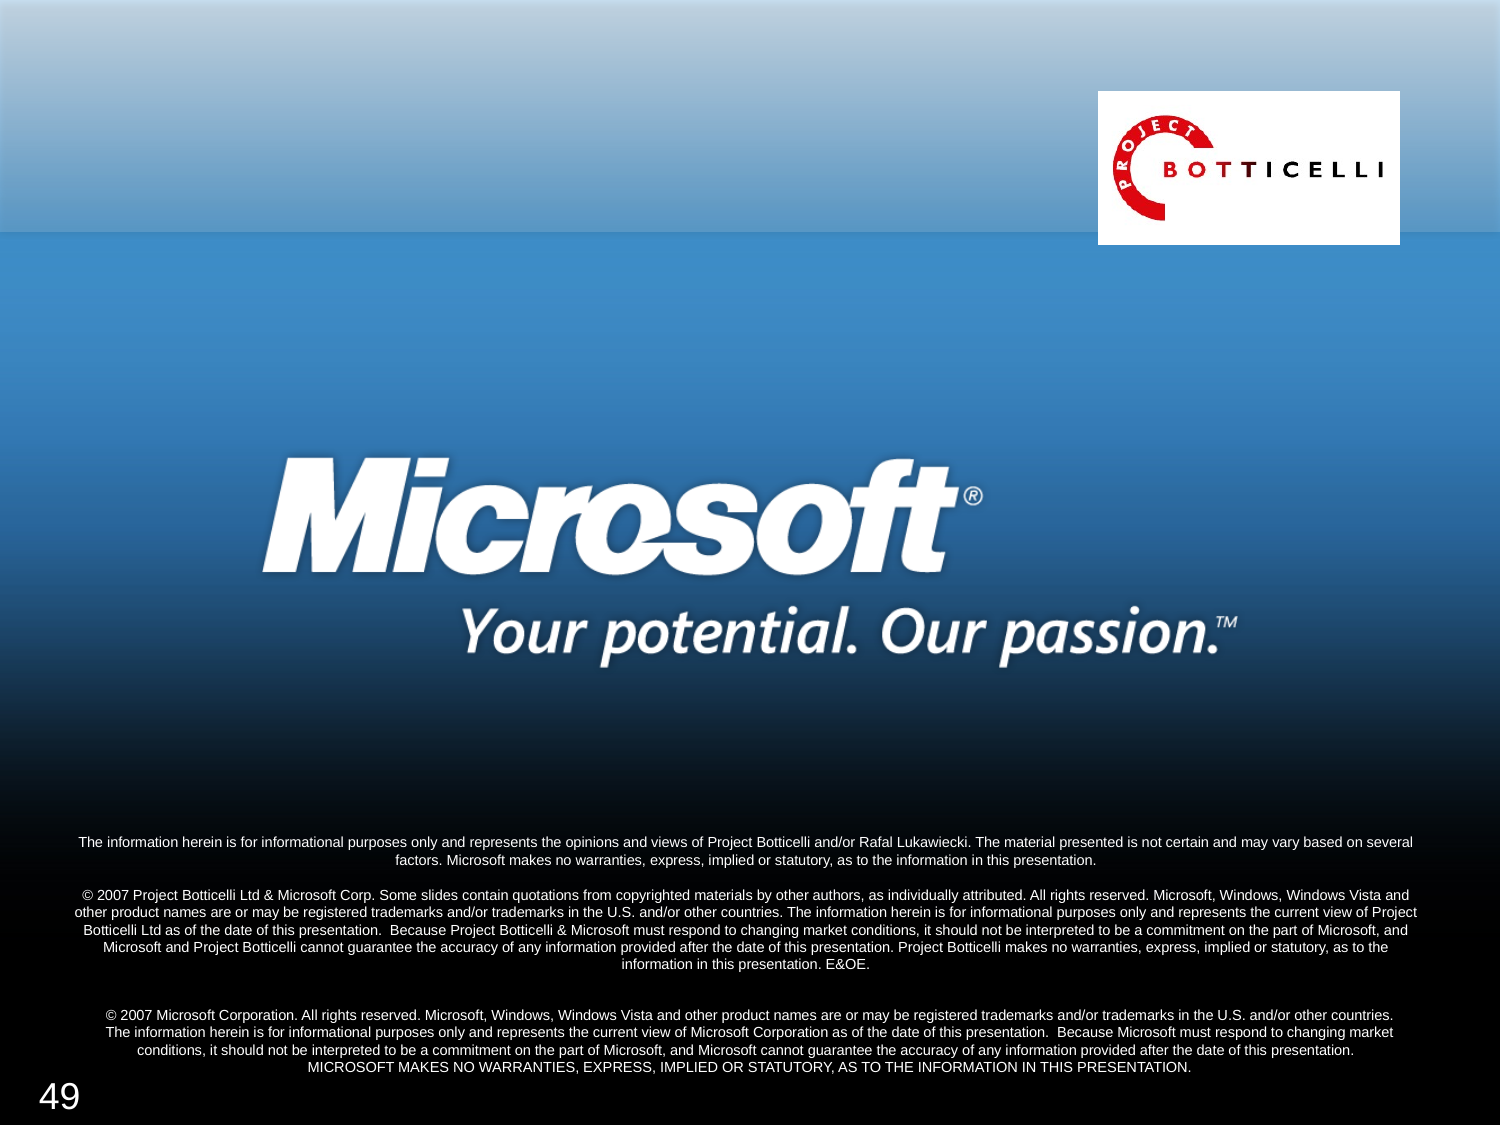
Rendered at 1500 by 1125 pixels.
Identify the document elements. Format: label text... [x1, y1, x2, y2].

picture [0, 91, 1500, 1125]
text_box The information herein is for informational purposes only and represents the opinions and views of Project Botticelli and/or Rafal Lukawiecki. The material presented is not certain and may vary based on several factors. Microsoft makes no warranties, express, implied or statutory, as to the information in this presentation. © 2007 Project Botticelli Ltd & Microsoft Corp. Some slides contain quotations from copyrighted materials by other authors, as individually attributed. All rights reserved. Microsoft, Windows, Windows Vista and other product names are or may be registered trademarks and/or trademarks in the U.S. and/or other countries. The information herein is for informational purposes only and represents the current view of Project Botticelli Ltd as of the date of this presentation. Because Project Botticelli & Microsoft must respond to changing market conditions, it should not be interpreted to be a commitment on the part of Microsoft, and Microsoft and Project Botticelli cannot guarantee the accuracy of any information provided after the date of this presentation. Project Botticelli makes no warranties, express, implied or statutory, as to the information in this presentation. E&OE. [58, 825, 1434, 998]
